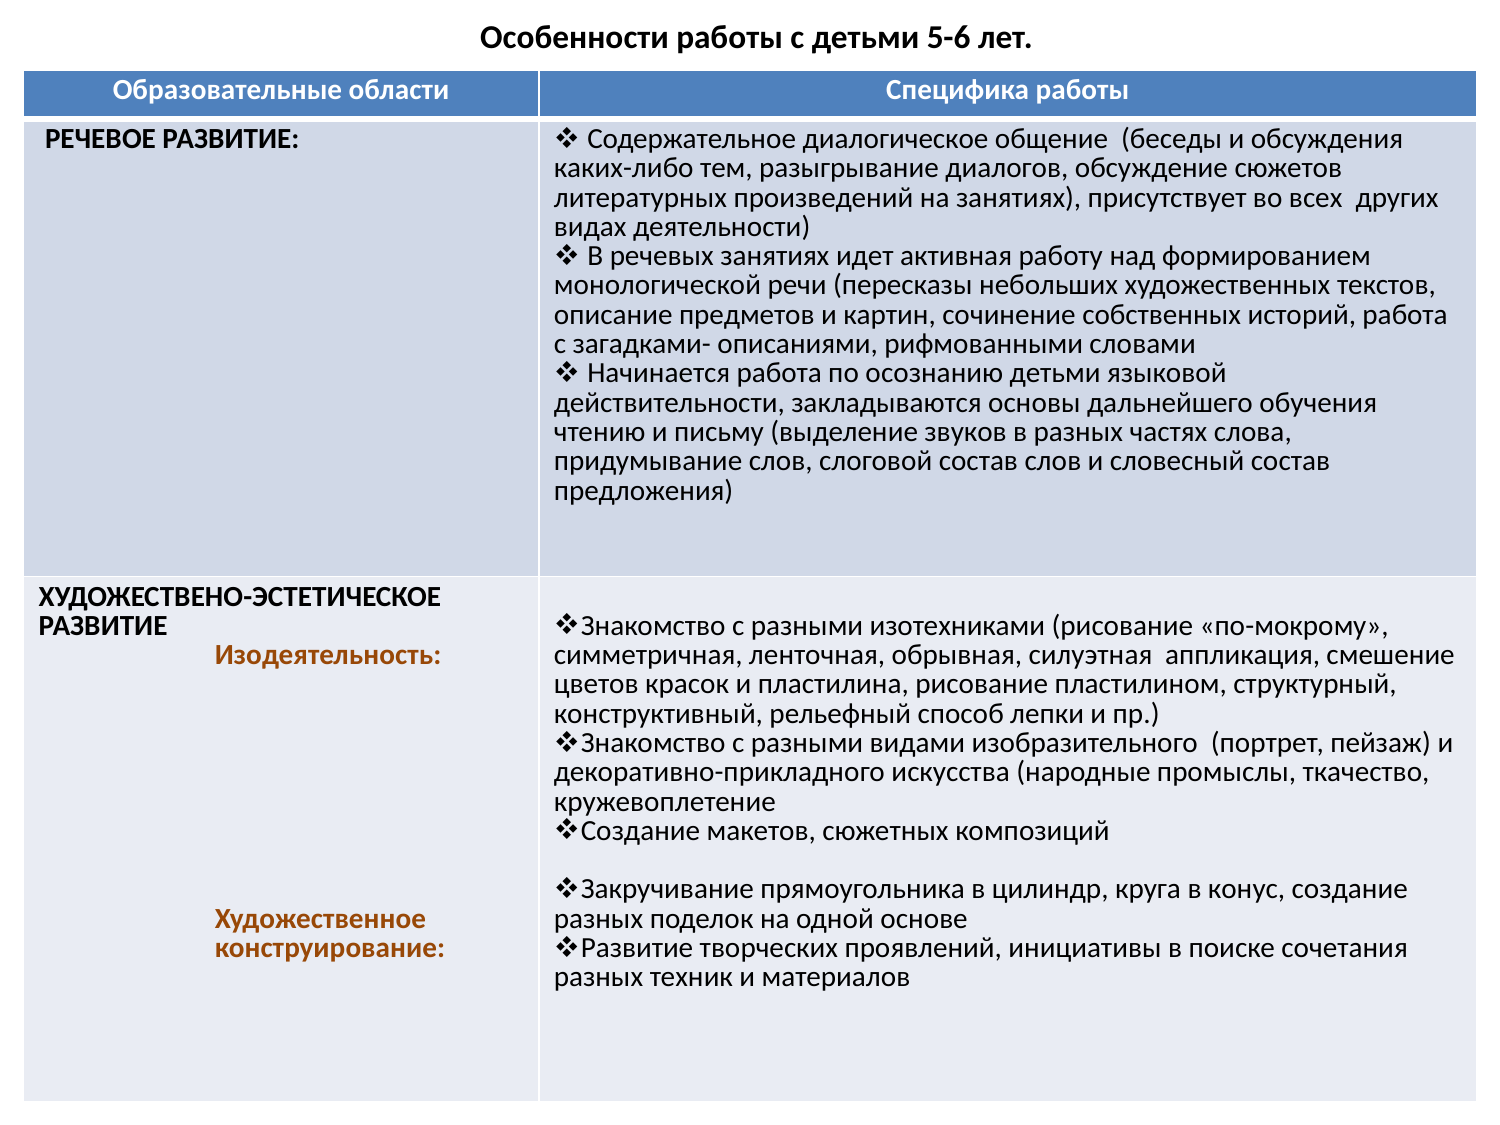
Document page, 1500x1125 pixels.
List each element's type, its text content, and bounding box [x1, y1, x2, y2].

table_header Образовательные области [24, 71, 538, 116]
table_cell Содержательное диалогическое общение (беседы и обсуждения каких-либо тем, разыгрывание диалогов, обсуждение сюжетов литературных произведений на занятиях), присутствует во всех других видах деятельности) В речевых занятиях идет активная работу над формированием монологической речи (пересказы небольших художественных текстов, описание предметов и картин, сочинение собственных историй, работа с загадками- описаниями, рифмованными словами Начинается работа по осознанию детьми языковой действительности, закладываются основы дальнейшего обучения чтению и письму (выделение звуков в разных частях слова, придумывание слов, слоговой состав слов и словесный состав предложения) [540, 122, 1476, 576]
table_header Специфика работы [540, 71, 1476, 116]
title Особенности работы с детьми 5-6 лет. [82, 0, 1432, 69]
table_cell Знакомство с разными изотехниками (рисование «по-мокрому», симметричная, ленточная, обрывная, силуэтная аппликация, смешение цветов красок и пластилина, рисование пластилином, структурный, конструктивный, рельефный способ лепки и пр.) Знакомство с разными видами изобразительного (портрет, пейзаж) и декоративно-прикладного искусства (народные промыслы, ткачество, кружевоплетение Создание макетов, сюжетных композиций Закручивание прямоугольника в цилиндр, круга в конус, создание разных поделок на одной основе Развитие творческих проявлений, инициативы в поиске сочетания разных техник и материалов [540, 577, 1476, 1101]
table_cell РЕЧЕВОЕ РАЗВИТИЕ: [24, 122, 538, 576]
table_cell ХУДОЖЕСТВЕНО-ЭСТЕТИЧЕСКОЕ РАЗВИТИЕ Изодеятельность: Художественное конструирование: [24, 577, 538, 1101]
